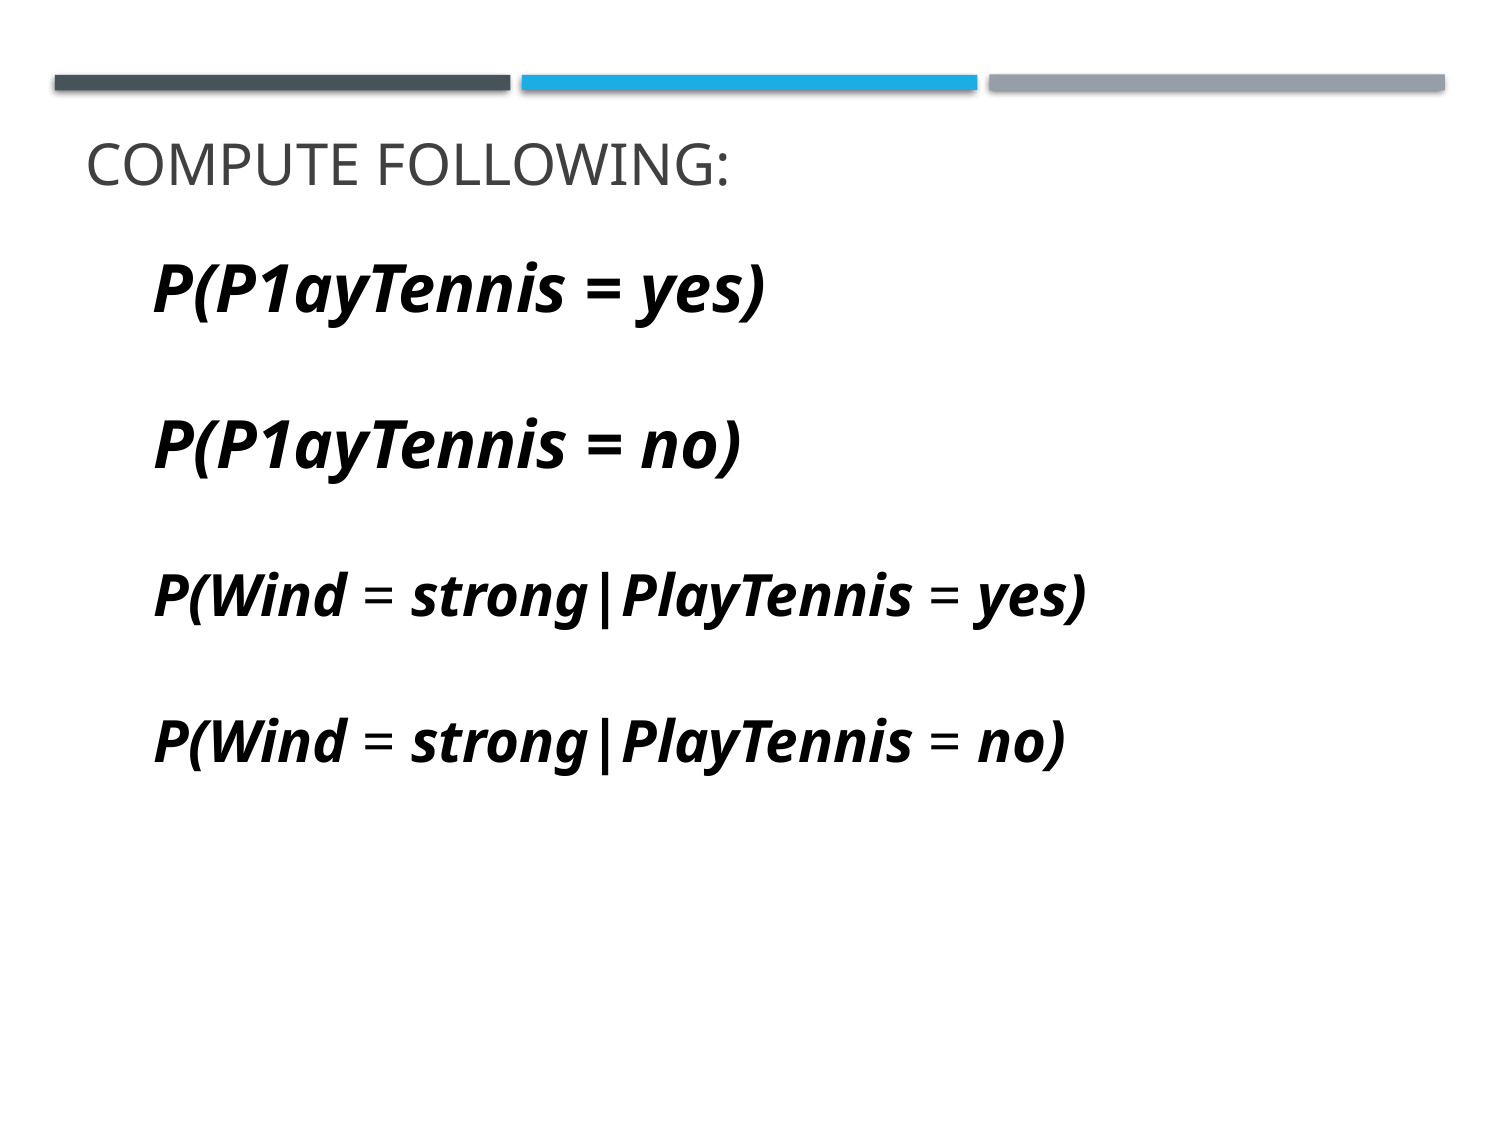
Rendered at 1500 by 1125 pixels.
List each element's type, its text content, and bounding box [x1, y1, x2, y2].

text_box P(P1ayTennis = no) [138, 394, 776, 490]
text_box P(Wind = strong|PlayTennis = yes) [138, 550, 1193, 636]
title Compute FOLLOWING: [70, 119, 1428, 205]
text_box P(Wind = strong|PlayTennis = no) [138, 696, 1193, 782]
text_box P(P1ayTennis = yes) [137, 238, 799, 334]
